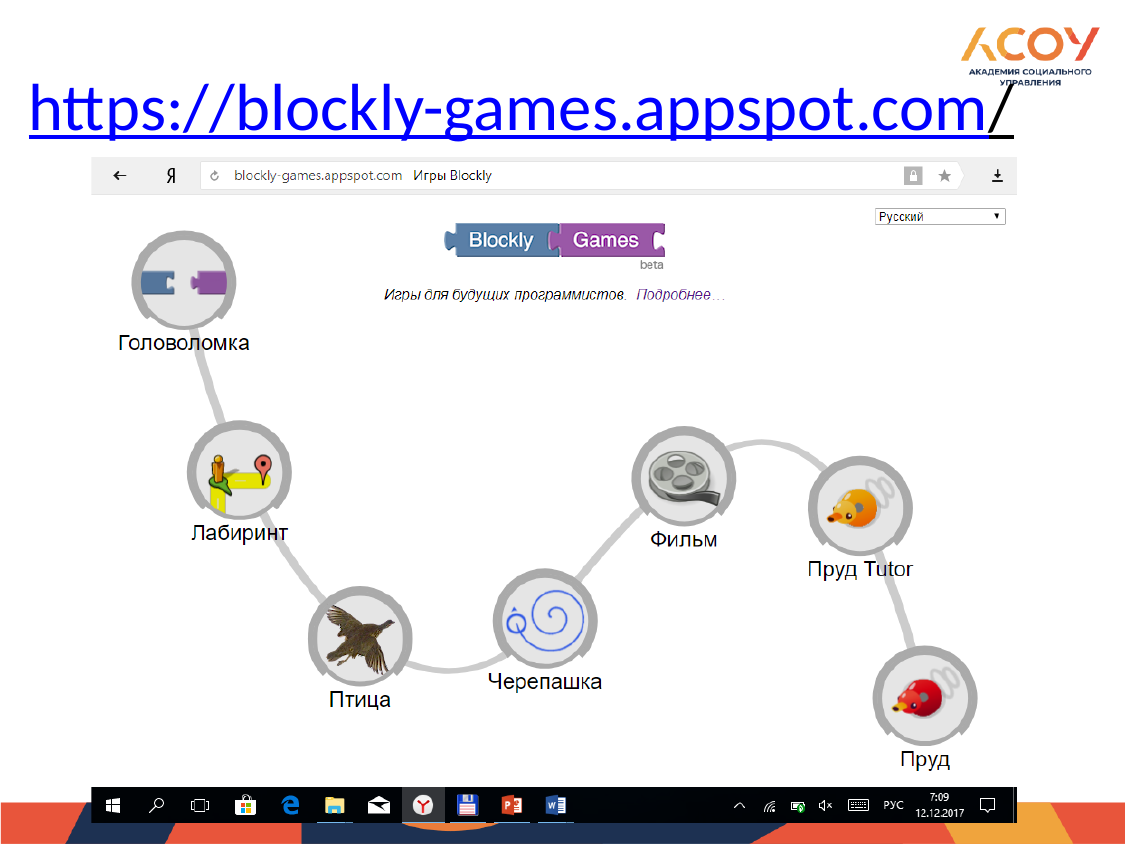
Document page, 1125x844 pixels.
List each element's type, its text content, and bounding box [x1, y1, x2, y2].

picture [0, 0, 1125, 844]
title https://blockly-games.appspot.com/ [0, 33, 1069, 175]
